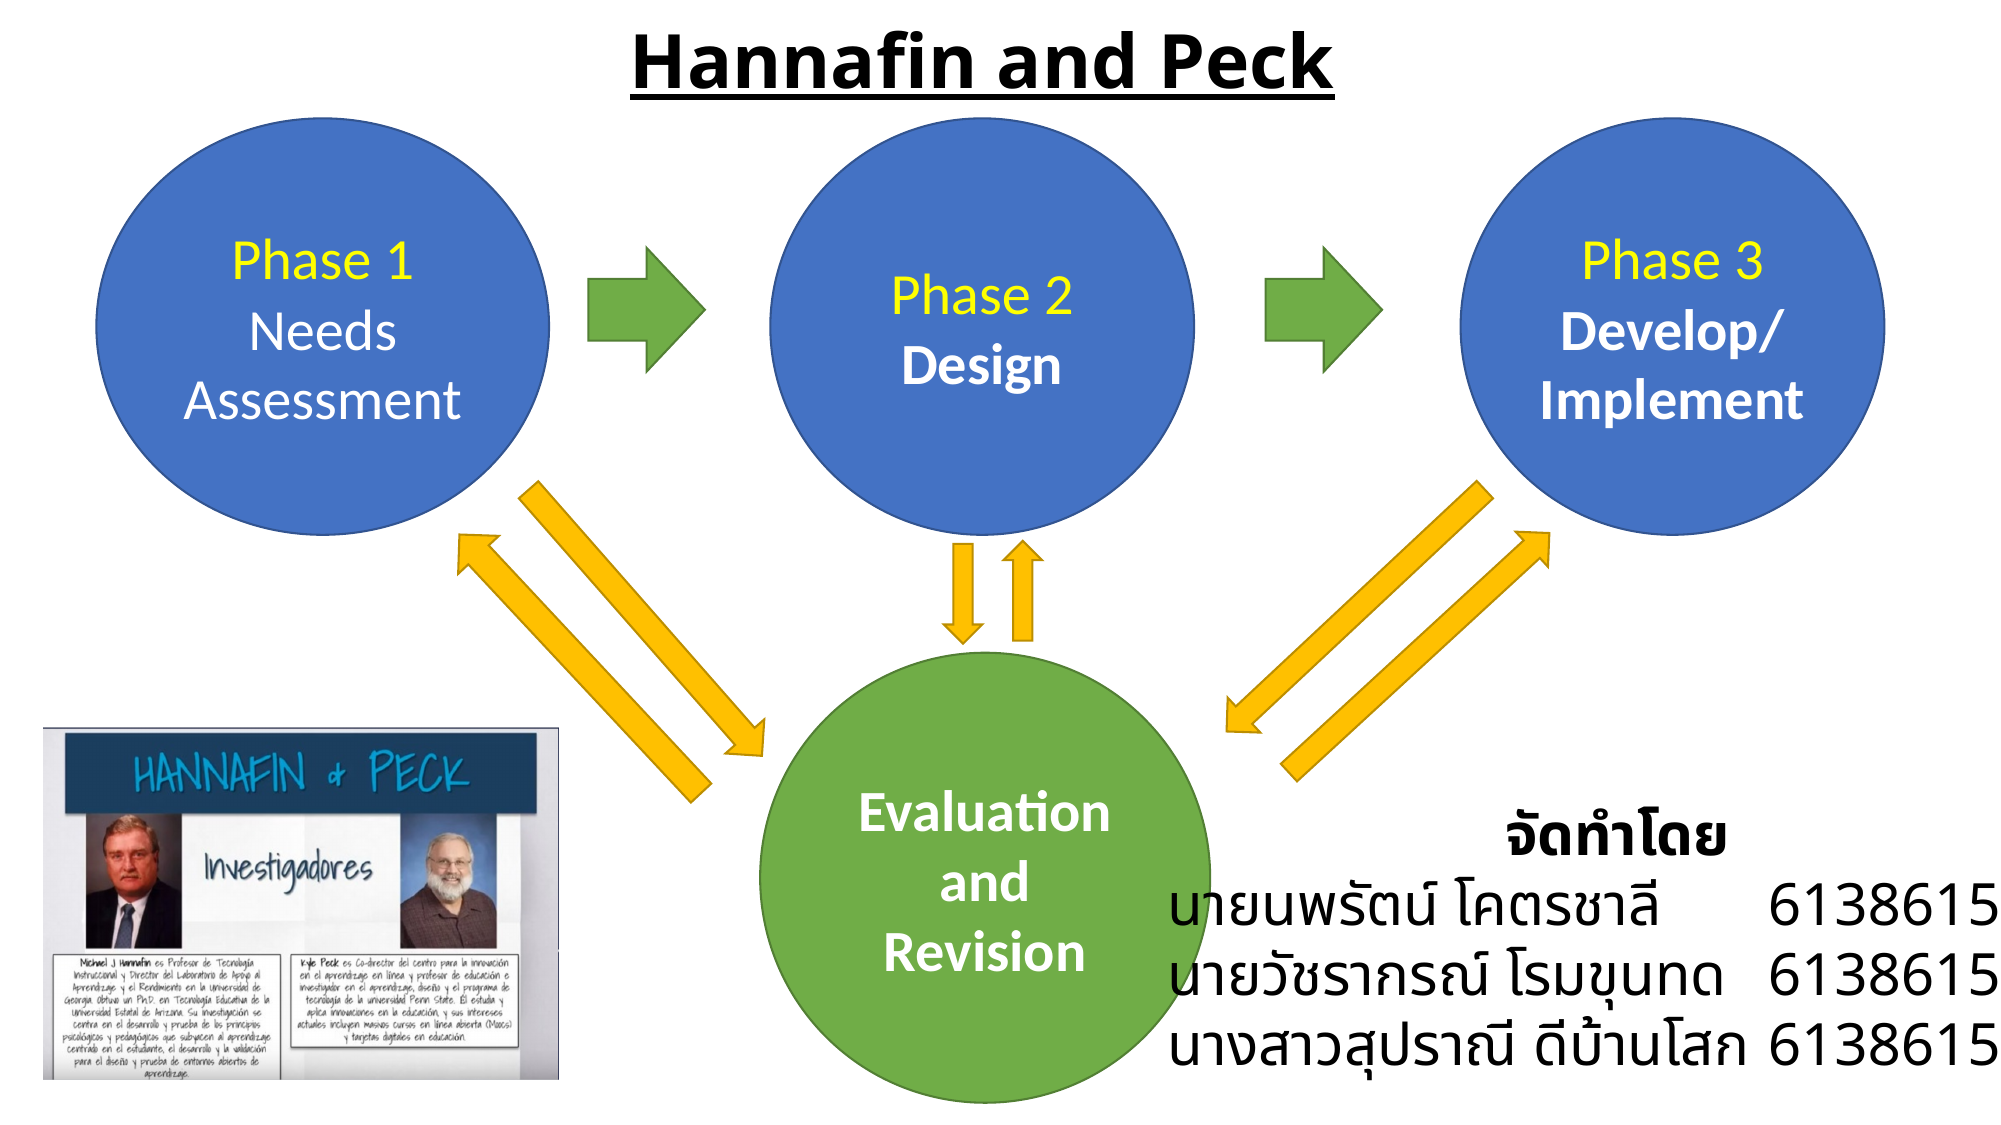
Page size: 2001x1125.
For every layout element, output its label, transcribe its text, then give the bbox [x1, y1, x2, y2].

text_box [457, 533, 713, 805]
text_box Phase 1 Needs Assessment [95, 117, 551, 536]
text_box จัดทำโดย นายนพรัตน์ โคตรชาลี 613861510 นายวัชรากรณ์ โรมขุนทด 613861519 นางสาวสุปราณี ดีบ้านโสก 613861526 [1153, 790, 2000, 1085]
text_box [941, 542, 985, 646]
text_box [1225, 479, 1495, 734]
text_box Phase 3 Develop/ Implement [1459, 117, 1886, 536]
text_box Hannafin and Peck [615, 6, 1350, 111]
text_box Phase 2 Design [769, 117, 1196, 536]
text_box [517, 479, 766, 757]
text_box Evaluation and Revision [759, 651, 1194, 1104]
text_box [1279, 530, 1551, 783]
text_box [1264, 245, 1384, 375]
text_box [587, 245, 707, 375]
picture [42, 727, 559, 1080]
text_box [1001, 539, 1045, 642]
